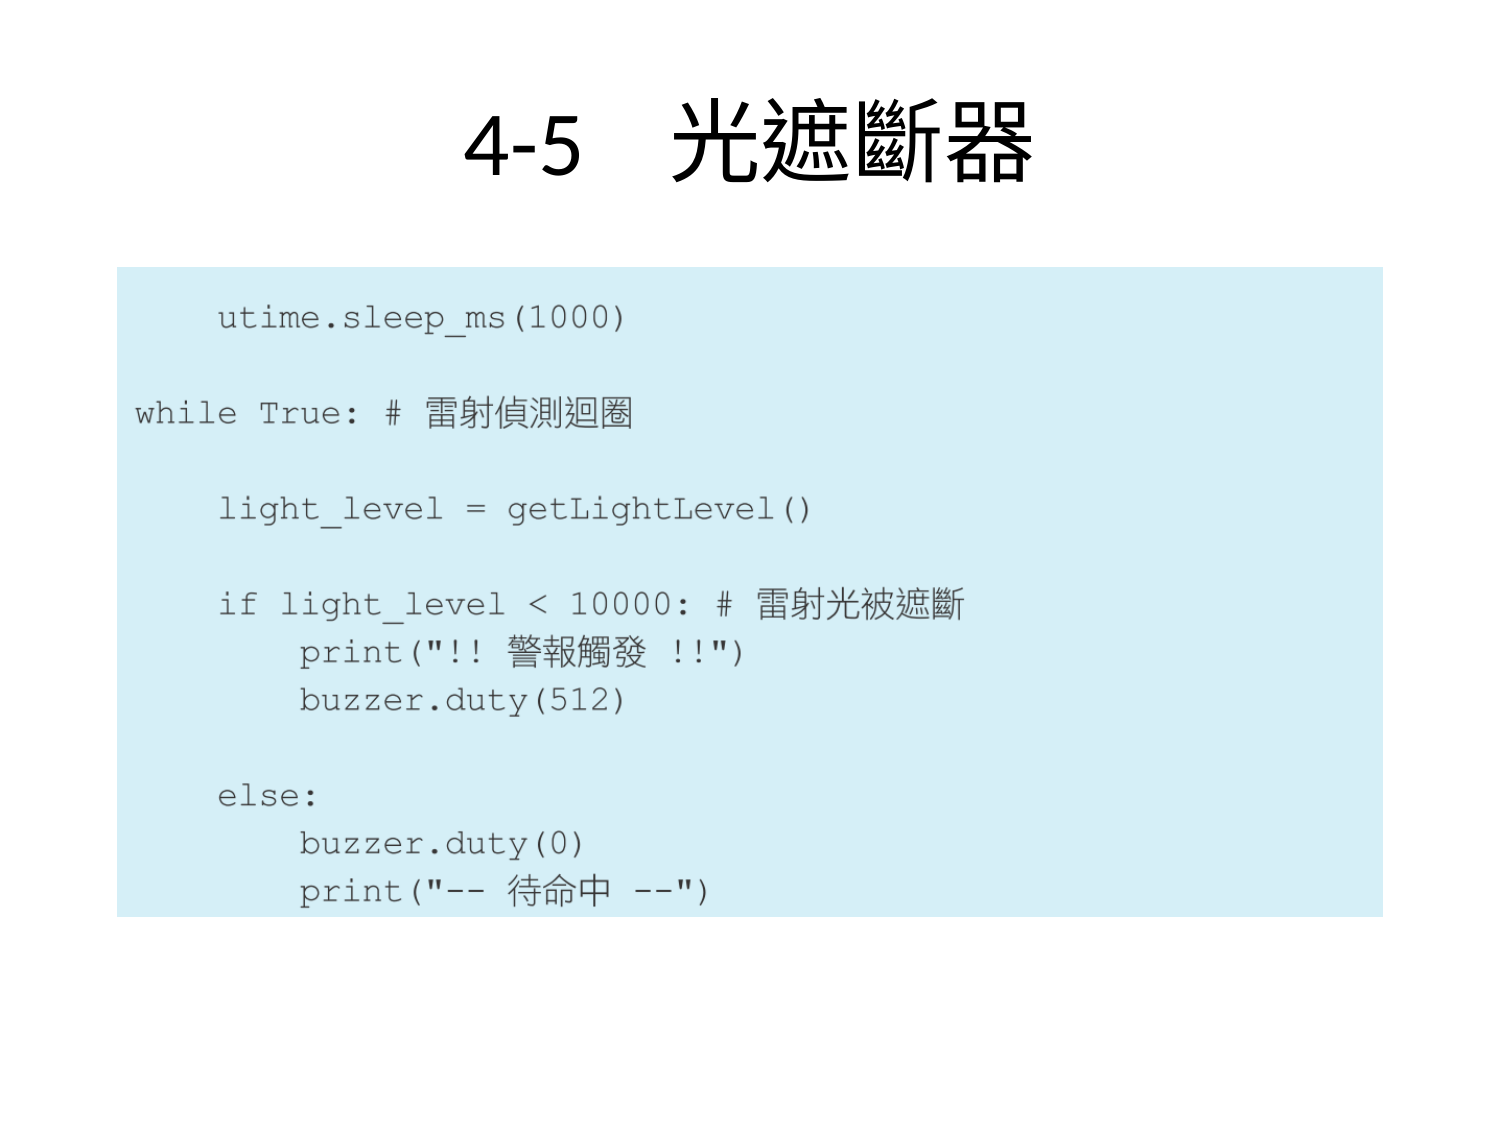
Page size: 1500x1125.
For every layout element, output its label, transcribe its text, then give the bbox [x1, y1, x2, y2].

title 4-5 光遮斷器 [75, 45, 1425, 233]
picture [117, 266, 1383, 918]
